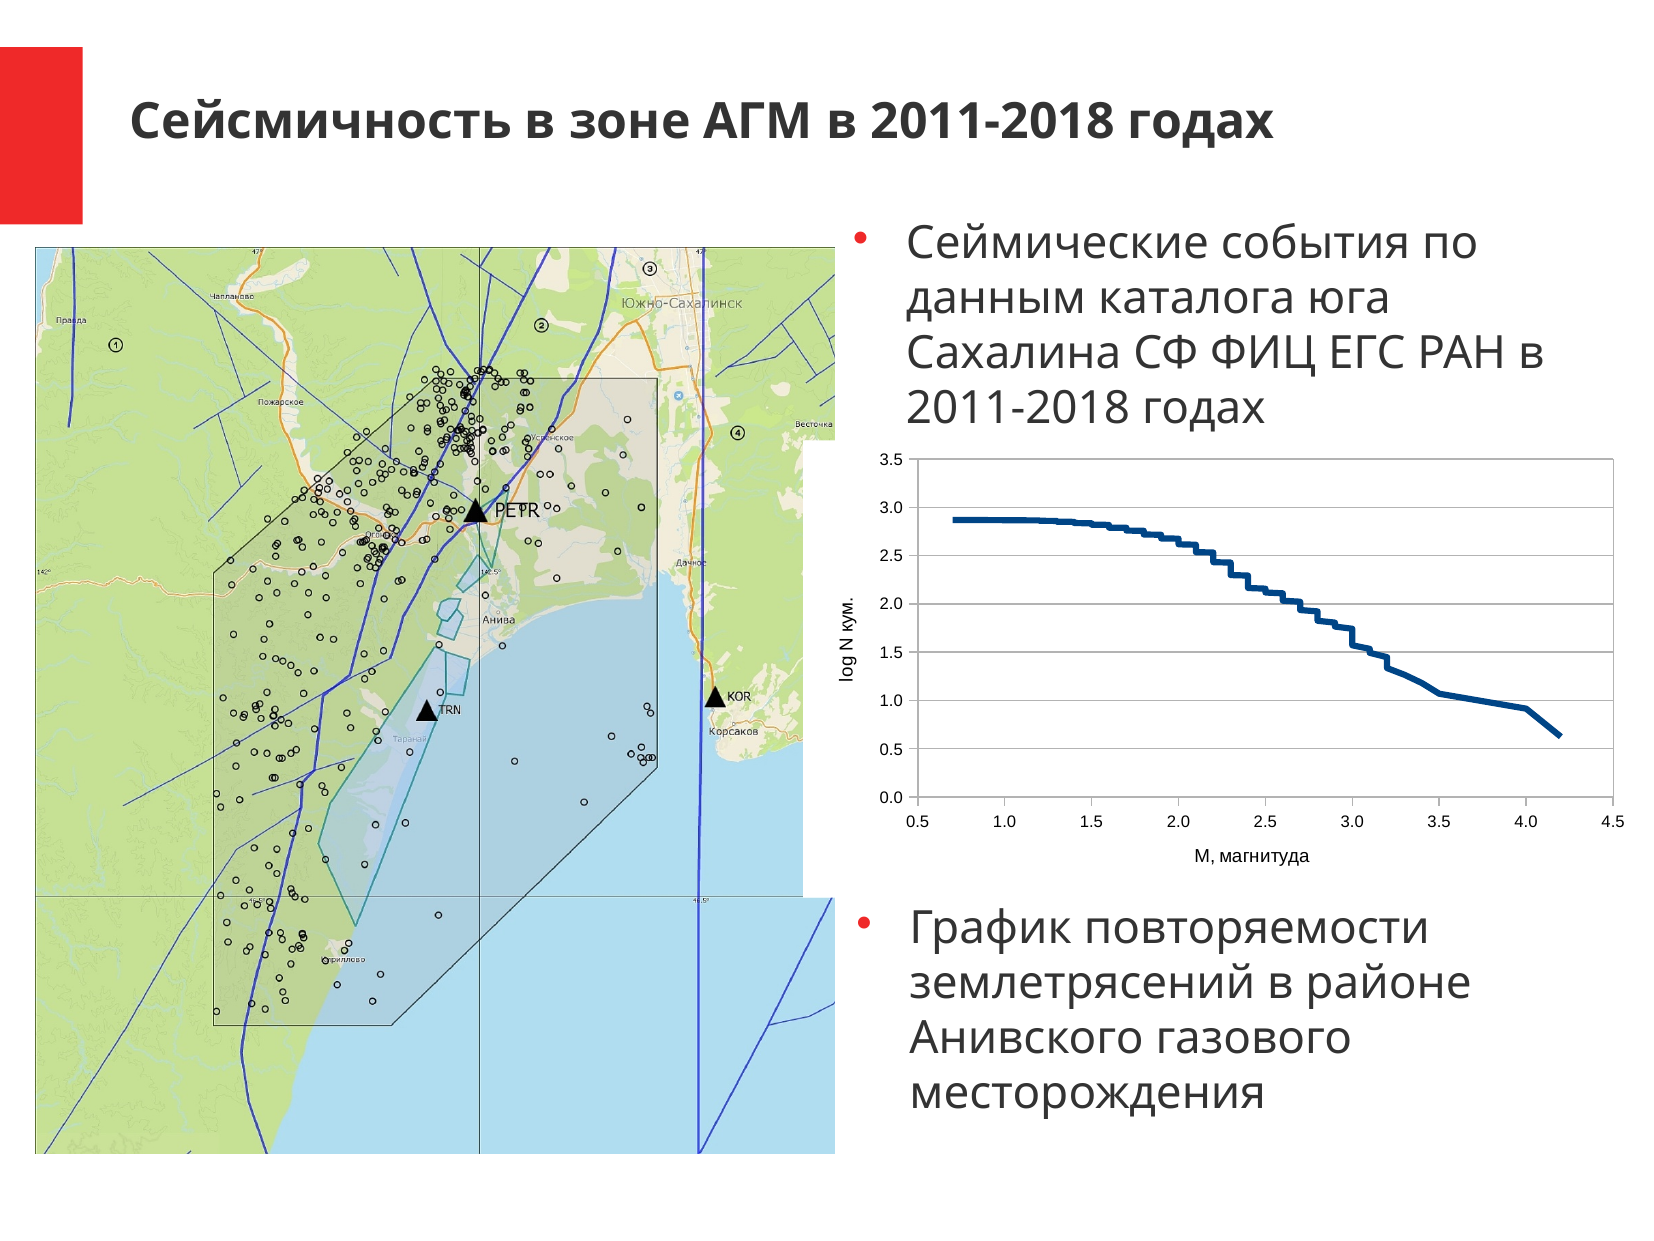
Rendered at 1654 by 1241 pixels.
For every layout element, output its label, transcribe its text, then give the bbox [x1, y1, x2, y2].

picture [35, 247, 836, 1155]
text_box Сейсмичность в зоне АГМ в 2011-2018 годах [129, 82, 1583, 154]
text_box Сеймические события по данным каталога юга Сахалина СФ ФИЦ ЕГС РАН в 2011-2018 годах [835, 212, 1556, 438]
chart [802, 440, 1642, 898]
text_box График повторяемости землетрясений в районе Анивского газового месторождения [838, 907, 1559, 1170]
